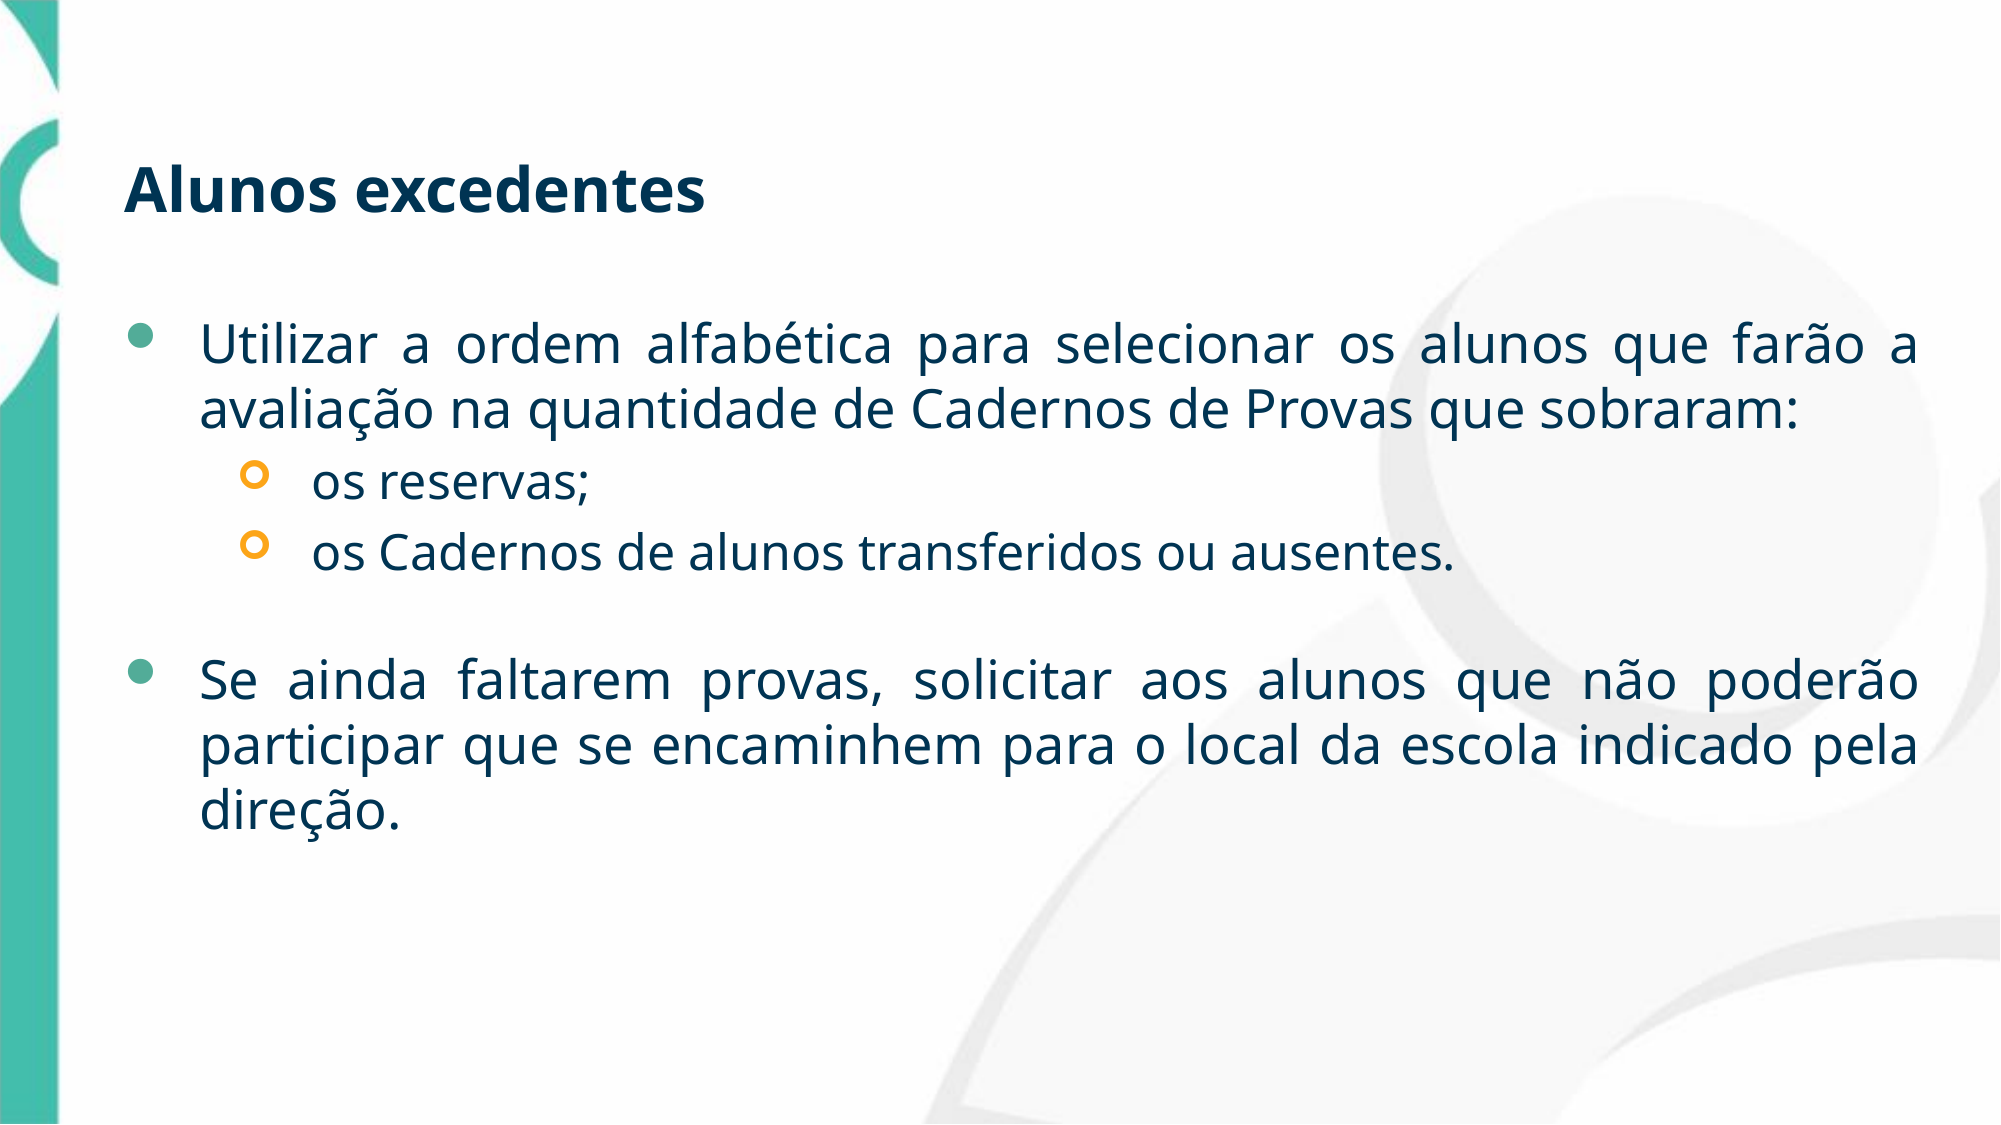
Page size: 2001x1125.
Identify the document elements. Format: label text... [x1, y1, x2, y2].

picture [0, 0, 2000, 1124]
list Utilizar a ordem alfabética para selecionar os alunos que farão a avaliação na quantidade de Cadernos de Provas que sobraram: os reservas; os Cadernos de alunos transferidos ou ausentes. Se ainda faltarem provas, solicitar aos alunos que não poderão participar que se encaminhem para o local da escola indicado pela direção. [109, 301, 1938, 1075]
list Alunos excedentes [109, 48, 1938, 233]
